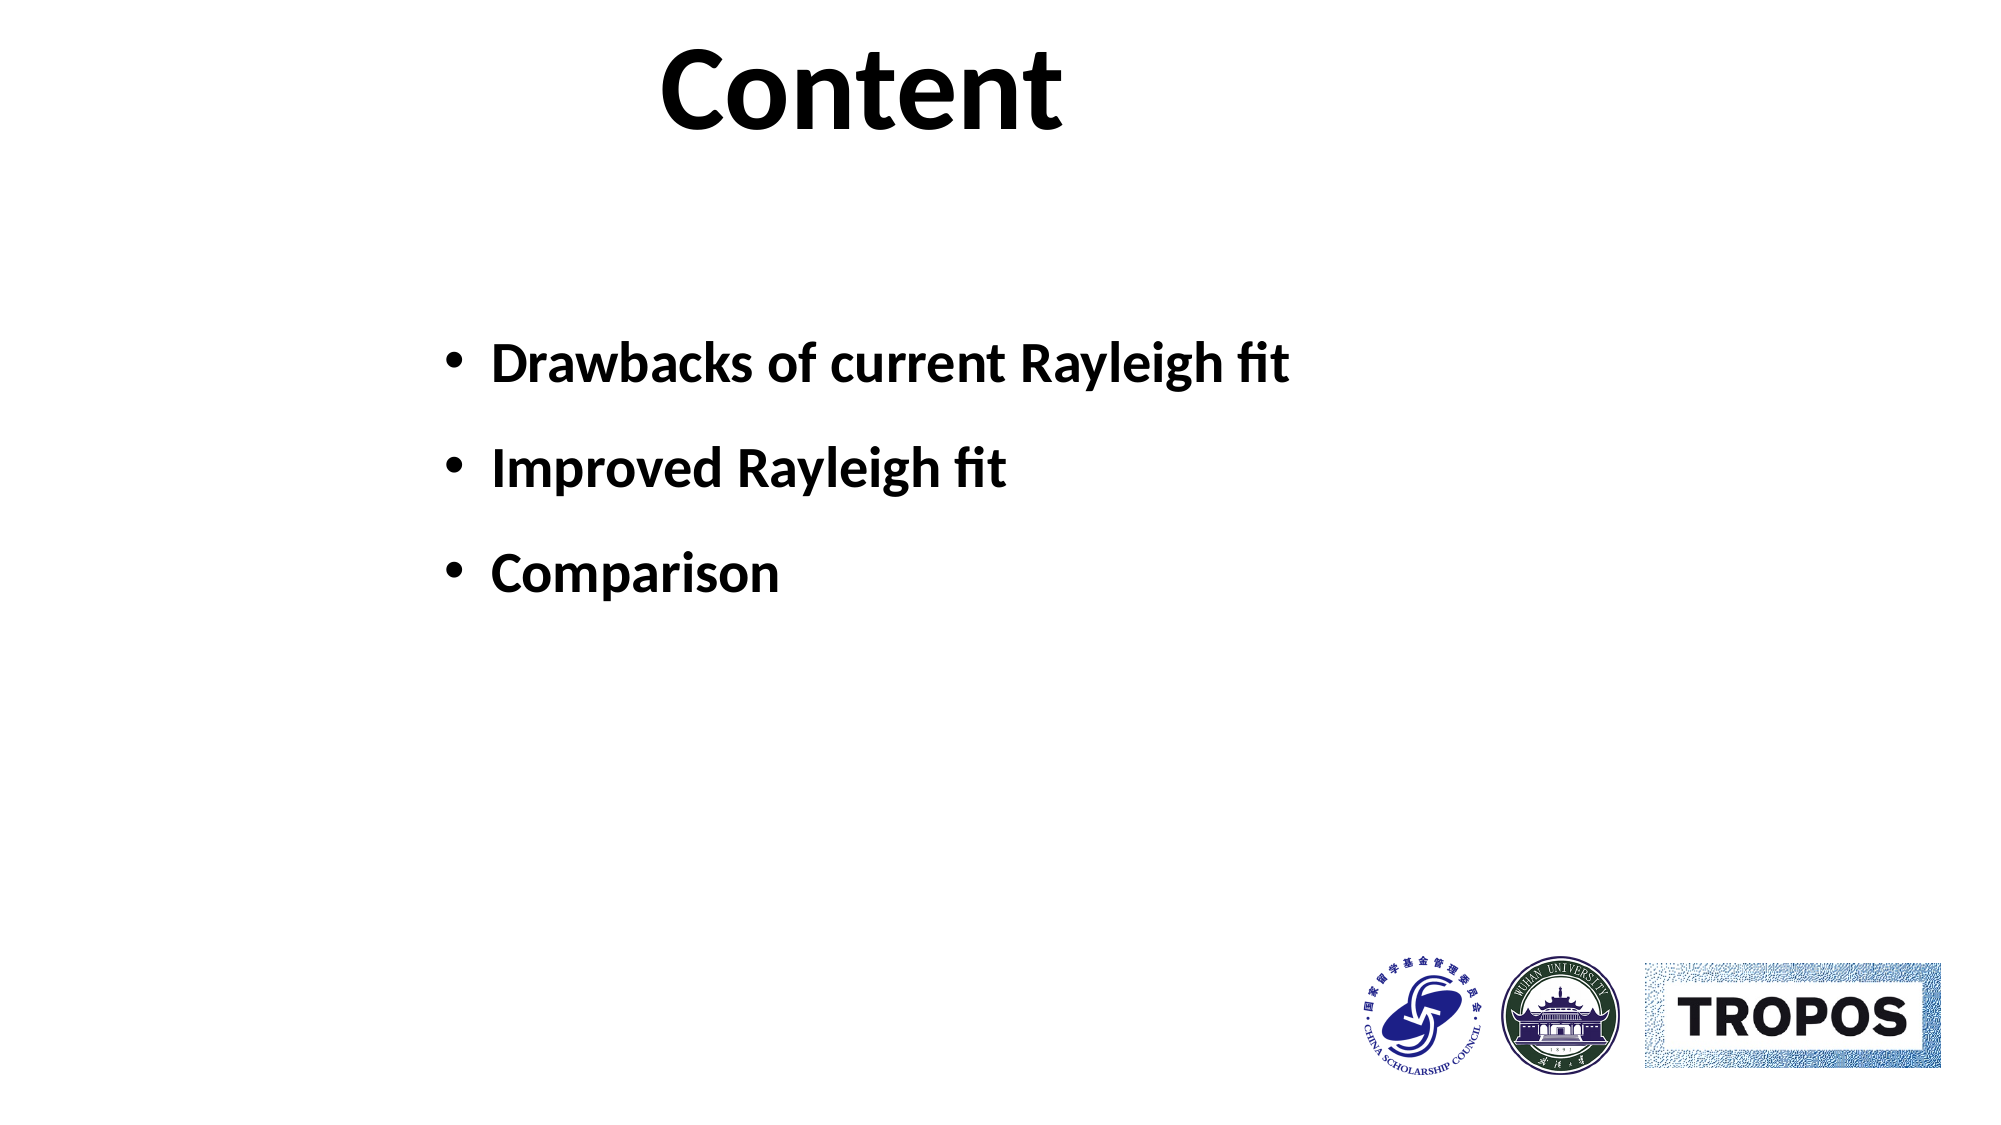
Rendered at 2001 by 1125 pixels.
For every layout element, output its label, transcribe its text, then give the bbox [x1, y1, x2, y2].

title Content [0, 0, 1725, 180]
text_box Drawbacks of current Rayleigh fit Improved Rayleigh fit Comparison [429, 282, 2000, 612]
picture [1317, 956, 1620, 1075]
picture [1645, 963, 1941, 1068]
